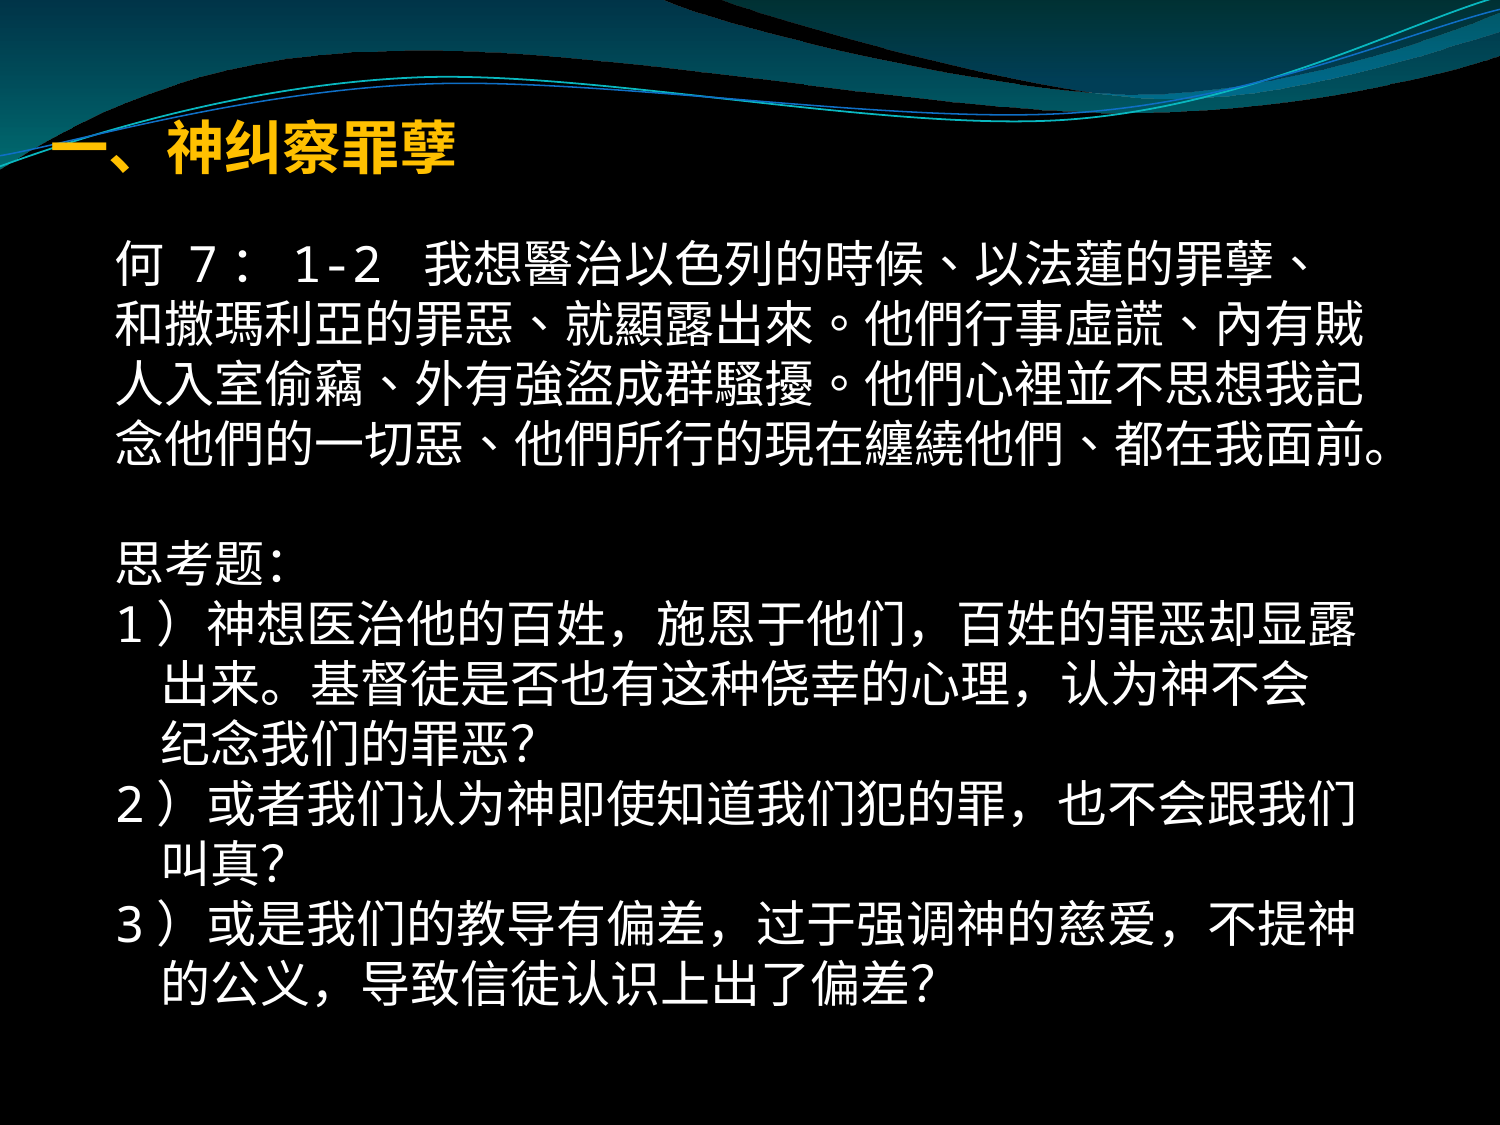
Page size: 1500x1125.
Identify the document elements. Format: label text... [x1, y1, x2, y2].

text_box 何 7：1-2 我想醫治以色列的時候、以法蓮的罪孽、和撒瑪利亞的罪惡、就顯露出來。他們行事虛謊、內有賊人入室偷竊、外有強盜成群騷擾。他們心裡並不思想我記念他們的一切惡、他們所行的現在纏繞他們、都在我面前。 思考题： 1）神想医治他的百姓，施恩于他们，百姓的罪恶却显露 出来。基督徒是否也有这种侥幸的心理，认为神不会 纪念我们的罪恶？ 2）或者我们认为神即使知道我们犯的罪，也不会跟我们 叫真？ 3）或是我们的教导有偏差，过于强调神的慈爱，不提神 的公义，导致信徒认识上出了偏差？ [99, 224, 1388, 1080]
title 一、神纠察罪孽 [50, 37, 1450, 182]
